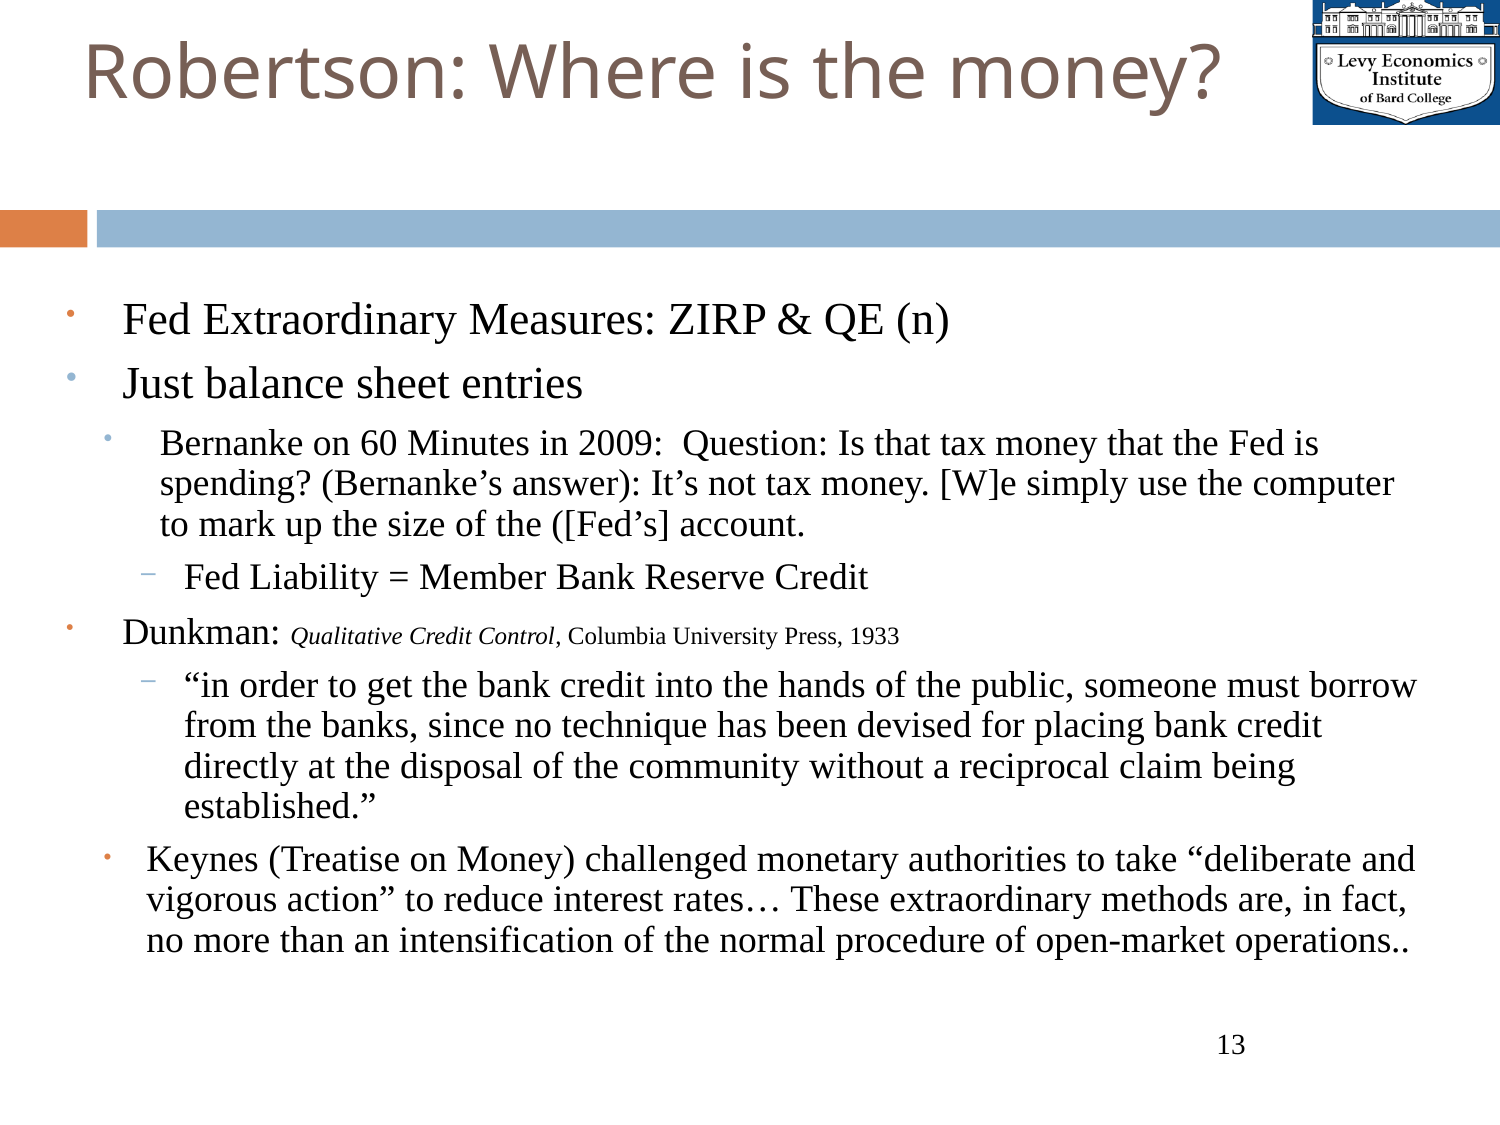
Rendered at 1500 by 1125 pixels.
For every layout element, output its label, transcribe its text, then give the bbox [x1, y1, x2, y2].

title Robertson: Where is the money? [74, 0, 1251, 138]
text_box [1312, 0, 1500, 126]
list Fed Extraordinary Measures: ZIRP & QE (n) Just balance sheet entries Bernanke on 60 Minutes in 2009: Question: Is that tax money that the Fed is spending? (Bernanke’s answer): It’s not tax money. [W]e simply use the computer to mark up the size of the ([Fed’s] account. Fed Liability = Member Bank Reserve Credit Dunkman: Qualitative Credit Control, Columbia University Press, 1933 “in order to get the bank credit into the hands of the public, someone must borrow from the banks, since no technique has been devised for placing bank credit directly at the disposal of the community without a reciprocal claim being established.” Keynes (Treatise on Money) challenged monetary authorities to take “deliberate and vigorous action” to reduce interest rates… These extraordinary methods are, in fact, no more than an intensification of the normal procedure of open-market operations.. [51, 286, 1438, 1101]
slide_number 13 [1215, 1024, 1248, 1125]
